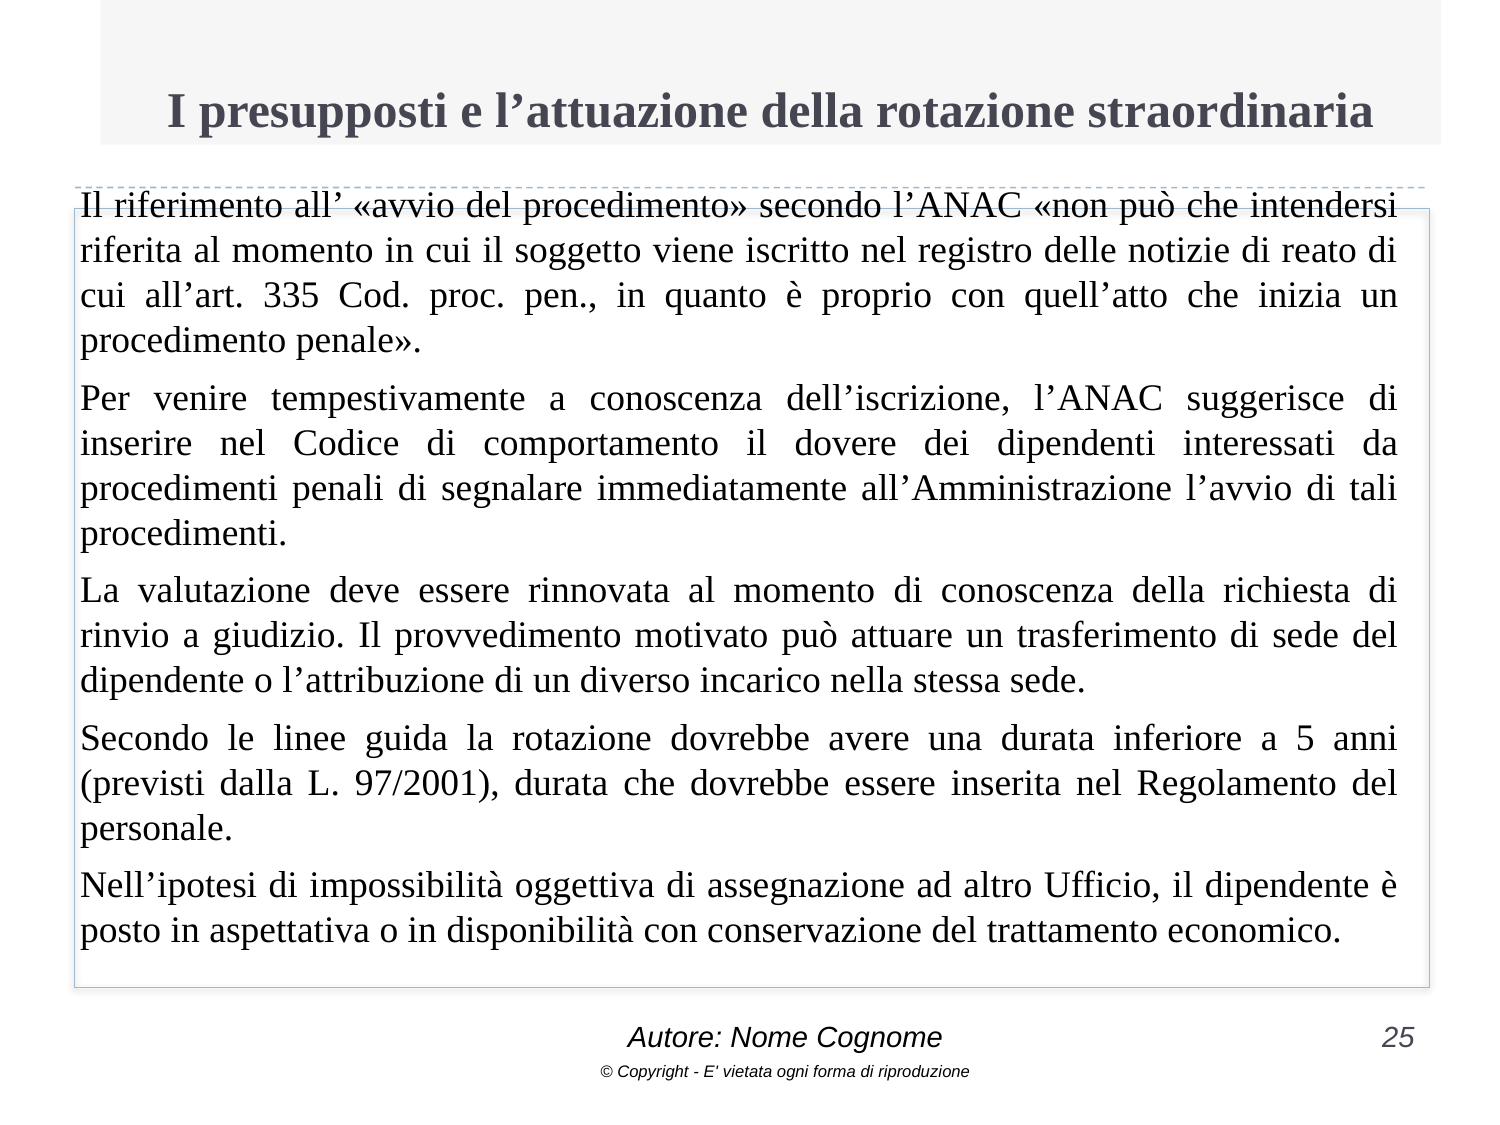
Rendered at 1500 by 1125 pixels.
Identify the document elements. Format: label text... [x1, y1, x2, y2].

list Il riferimento all’ «avvio del procedimento» secondo l’ANAC «non può che intendersi riferita al momento in cui il soggetto viene iscritto nel registro delle notizie di reato di cui all’art. 335 Cod. proc. pen., in quanto è proprio con quell’atto che inizia un procedimento penale». Per venire tempestivamente a conoscenza dell’iscrizione, l’ANAC suggerisce di inserire nel Codice di comportamento il dovere dei dipendenti interessati da procedimenti penali di segnalare immediatamente all’Amministrazione l’avvio di tali procedimenti. La valutazione deve essere rinnovata al momento di conoscenza della richiesta di rinvio a giudizio. Il provvedimento motivato può attuare un trasferimento di sede del dipendente o l’attribuzione di un diverso incarico nella stessa sede. Secondo le linee guida la rotazione dovrebbe avere una durata inferiore a 5 anni (previsti dalla L. 97/2001), durata che dovrebbe essere inserita nel Regolamento del personale. Nell’ipotesi di impossibilità oggettiva di assegnazione ad altro Ufficio, il dipendente è posto in aspettativa o in disponibilità con conservazione del trattamento economico. [64, 172, 1415, 961]
title I presupposti e l’attuazione della rotazione straordinaria [100, 0, 1442, 145]
